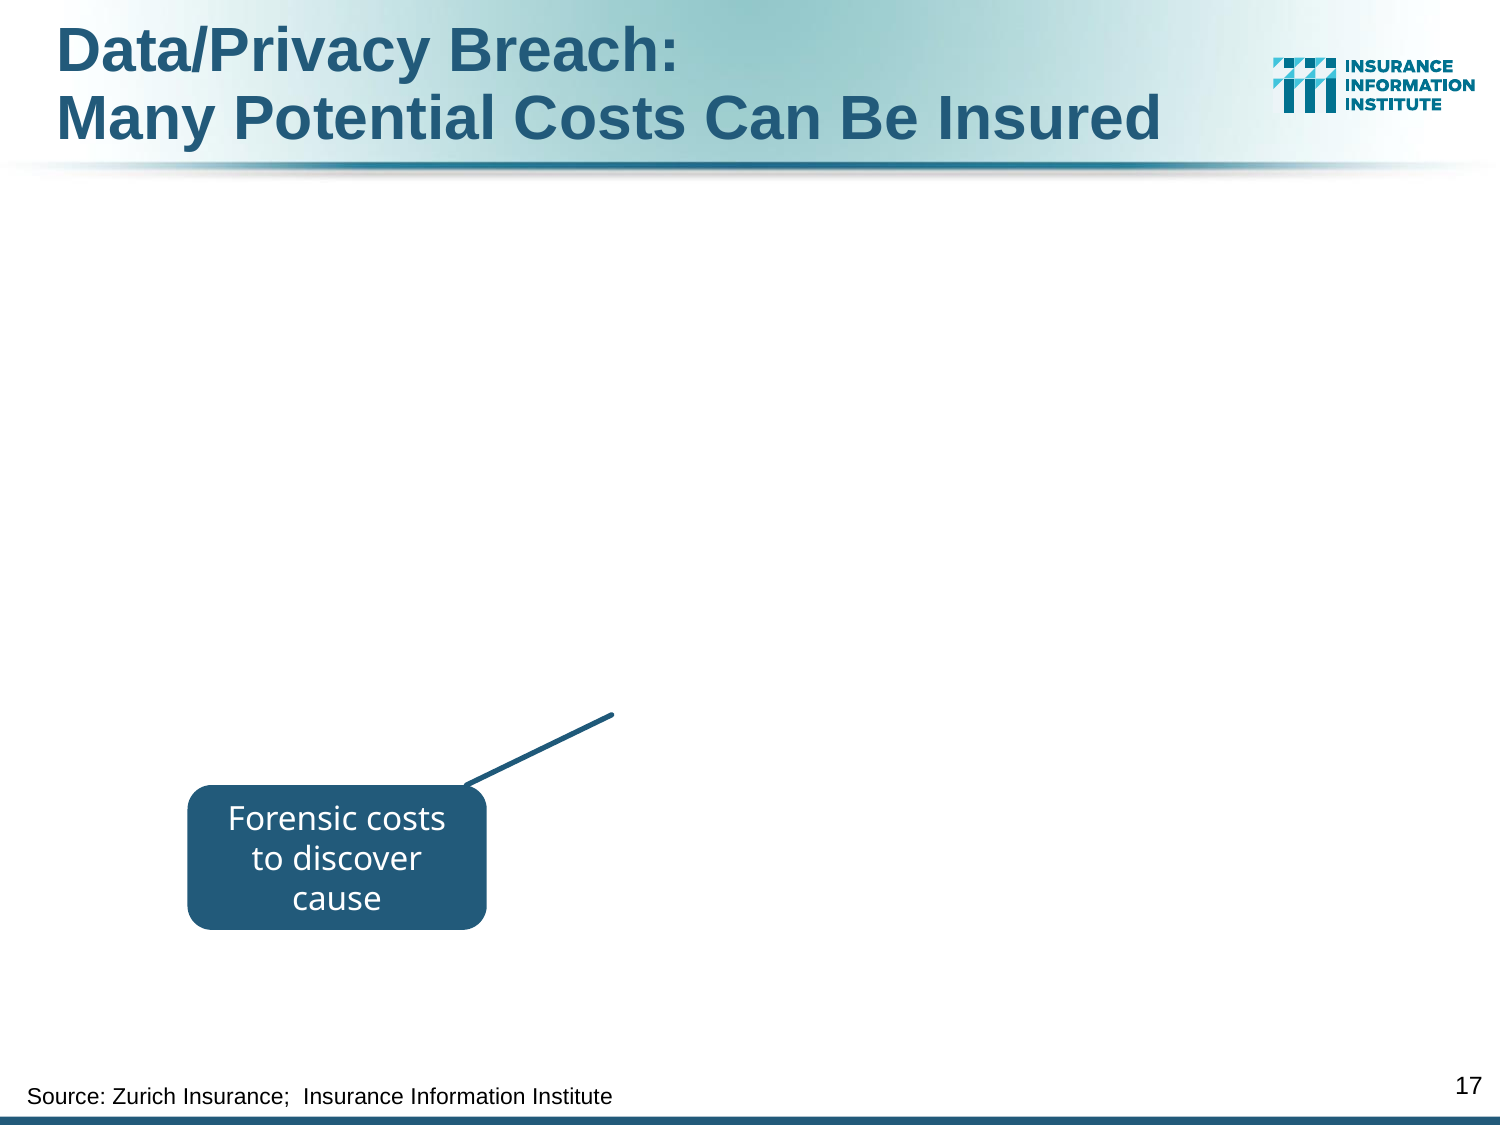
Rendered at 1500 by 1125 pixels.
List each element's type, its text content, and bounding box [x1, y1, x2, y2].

text_box Source: Zurich Insurance; Insurance Information Institute [0, 1052, 1209, 1125]
text_box 17 [1410, 1062, 1498, 1108]
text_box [466, 714, 612, 786]
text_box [142, 201, 1339, 1019]
picture [0, 0, 1500, 189]
title Data/Privacy Breach: Many Potential Costs Can Be Insured [48, 14, 1264, 157]
